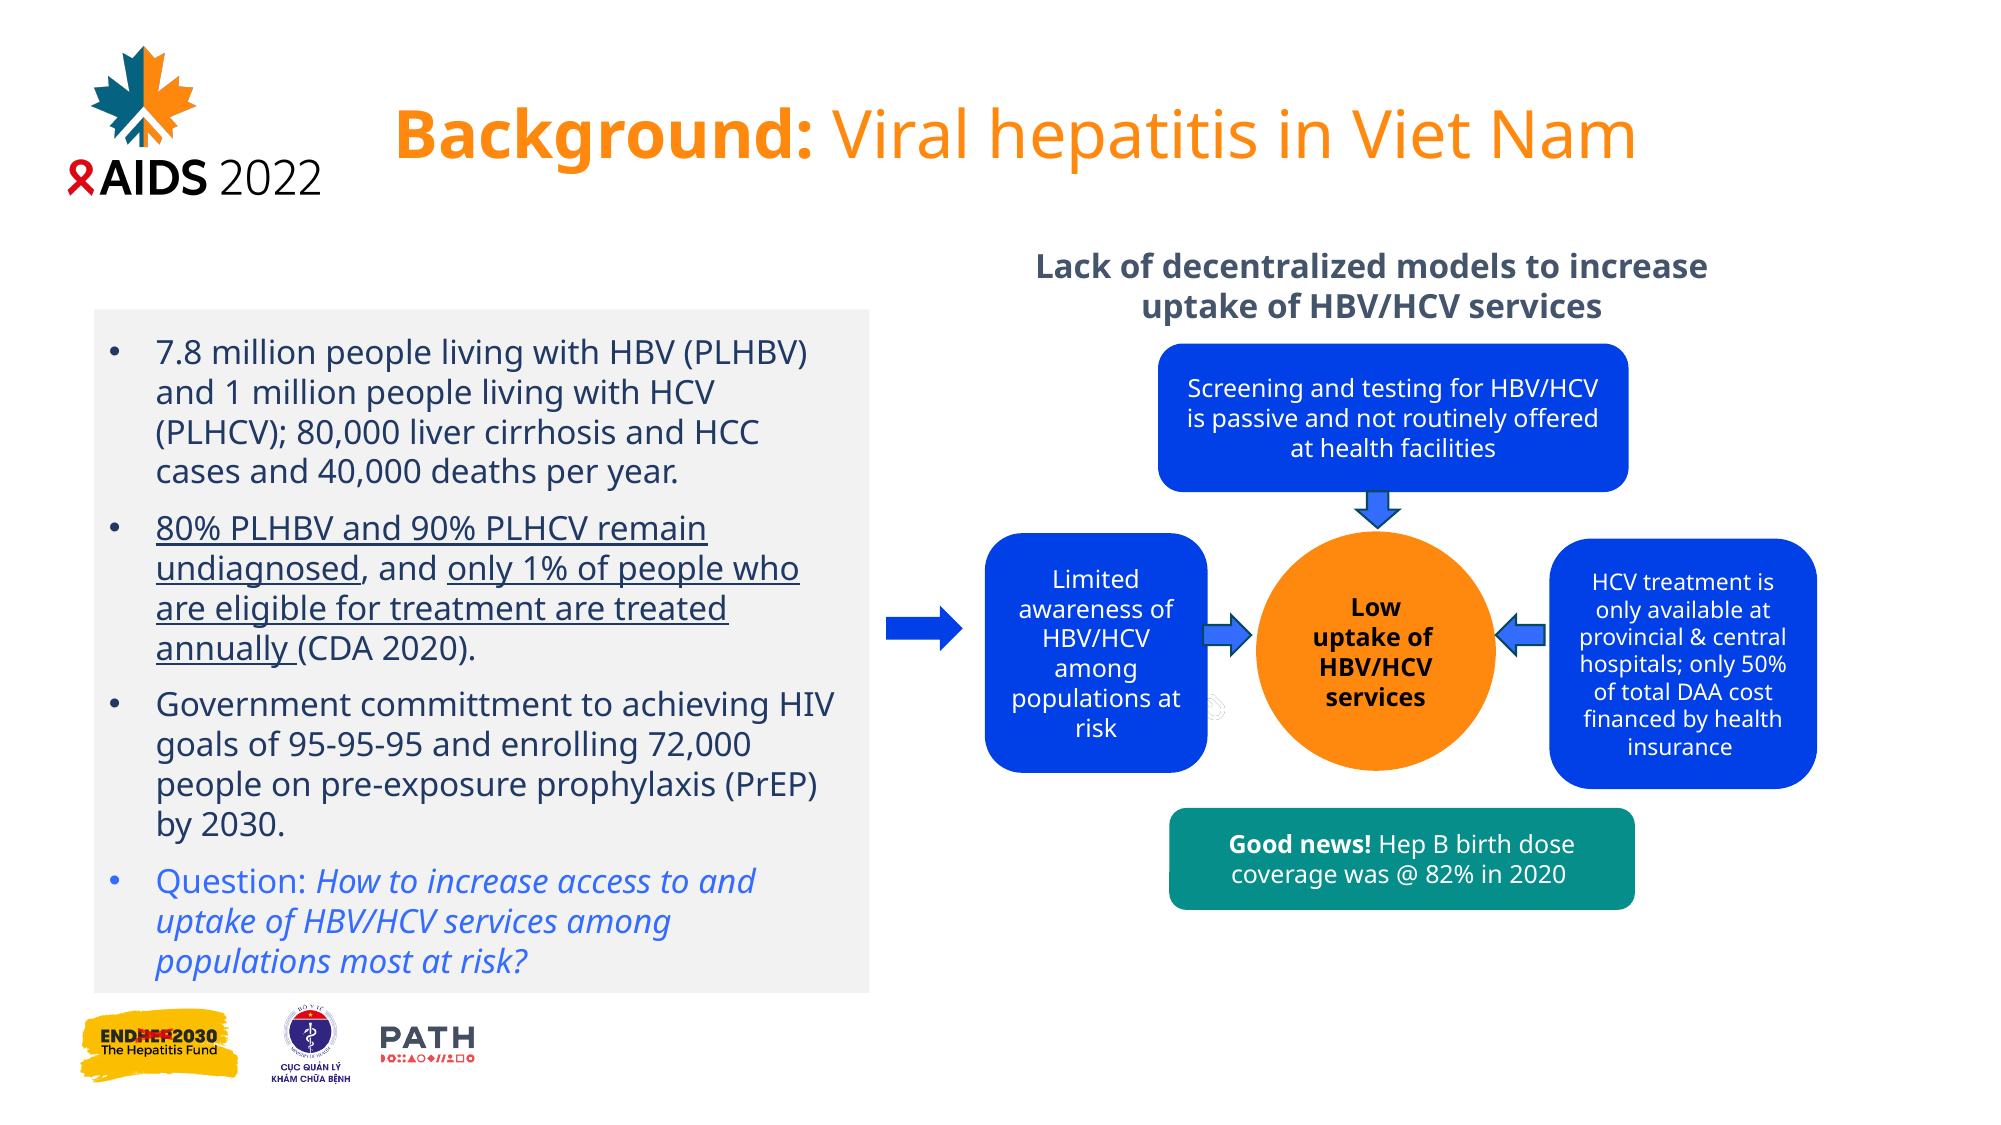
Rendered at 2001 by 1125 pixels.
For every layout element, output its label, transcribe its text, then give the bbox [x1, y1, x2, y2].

picture [52, 997, 501, 1091]
text_box 7.8 million people living with HBV (PLHBV) and 1 million people living with HCV (PLHCV); 80,000 liver cirrhosis and HCC cases and 40,000 deaths per year. 80% PLHBV and 90% PLHCV remain undiagnosed, and only 1% of people who are eligible for treatment are treated annually (CDA 2020). Government committment to achieving HIV goals of 95-95-95 and enrolling 72,000 people on pre-exposure prophylaxis (PrEP) by 2030. Question: How to increase access to and uptake of HBV/HCV services among populations most at risk? [93, 308, 871, 994]
text_box [886, 605, 963, 652]
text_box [984, 237, 1818, 910]
picture [41, 25, 343, 222]
title Background: Viral hepatitis in Viet Nam [393, 37, 1873, 238]
